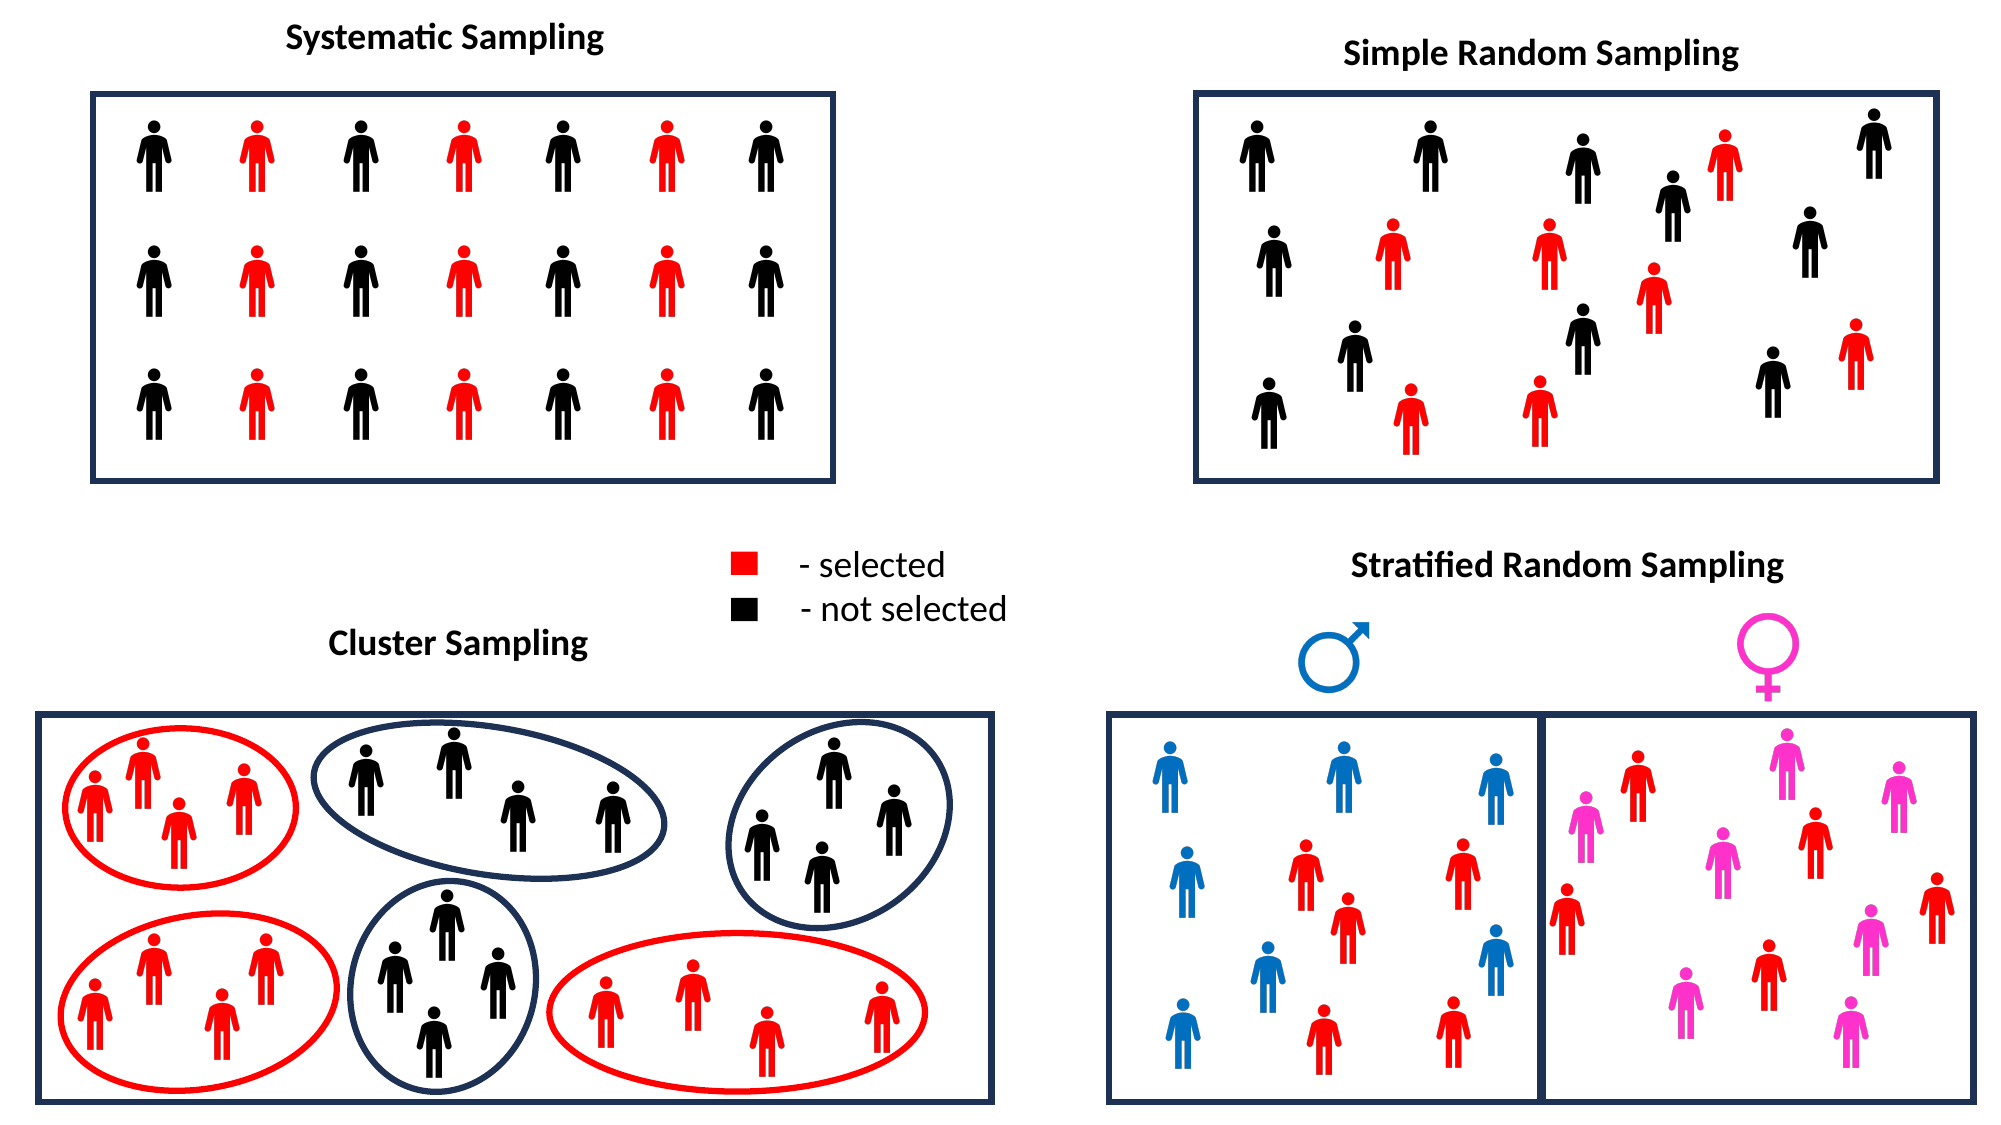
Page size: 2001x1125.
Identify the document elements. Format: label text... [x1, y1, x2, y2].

picture [1777, 805, 1853, 881]
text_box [1196, 93, 1937, 482]
text_box Simple Random Sampling [1328, 20, 1763, 81]
text_box - not selected [785, 576, 1198, 637]
text_box Stratified Random Sampling [1336, 532, 1800, 592]
text_box [730, 550, 759, 576]
text_box Systematic Sampling [270, 4, 628, 65]
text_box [1109, 604, 1975, 1102]
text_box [38, 714, 992, 1102]
text_box - selected [784, 532, 1196, 592]
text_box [92, 93, 834, 482]
text_box Cluster Sampling [313, 610, 612, 671]
text_box [730, 597, 759, 622]
